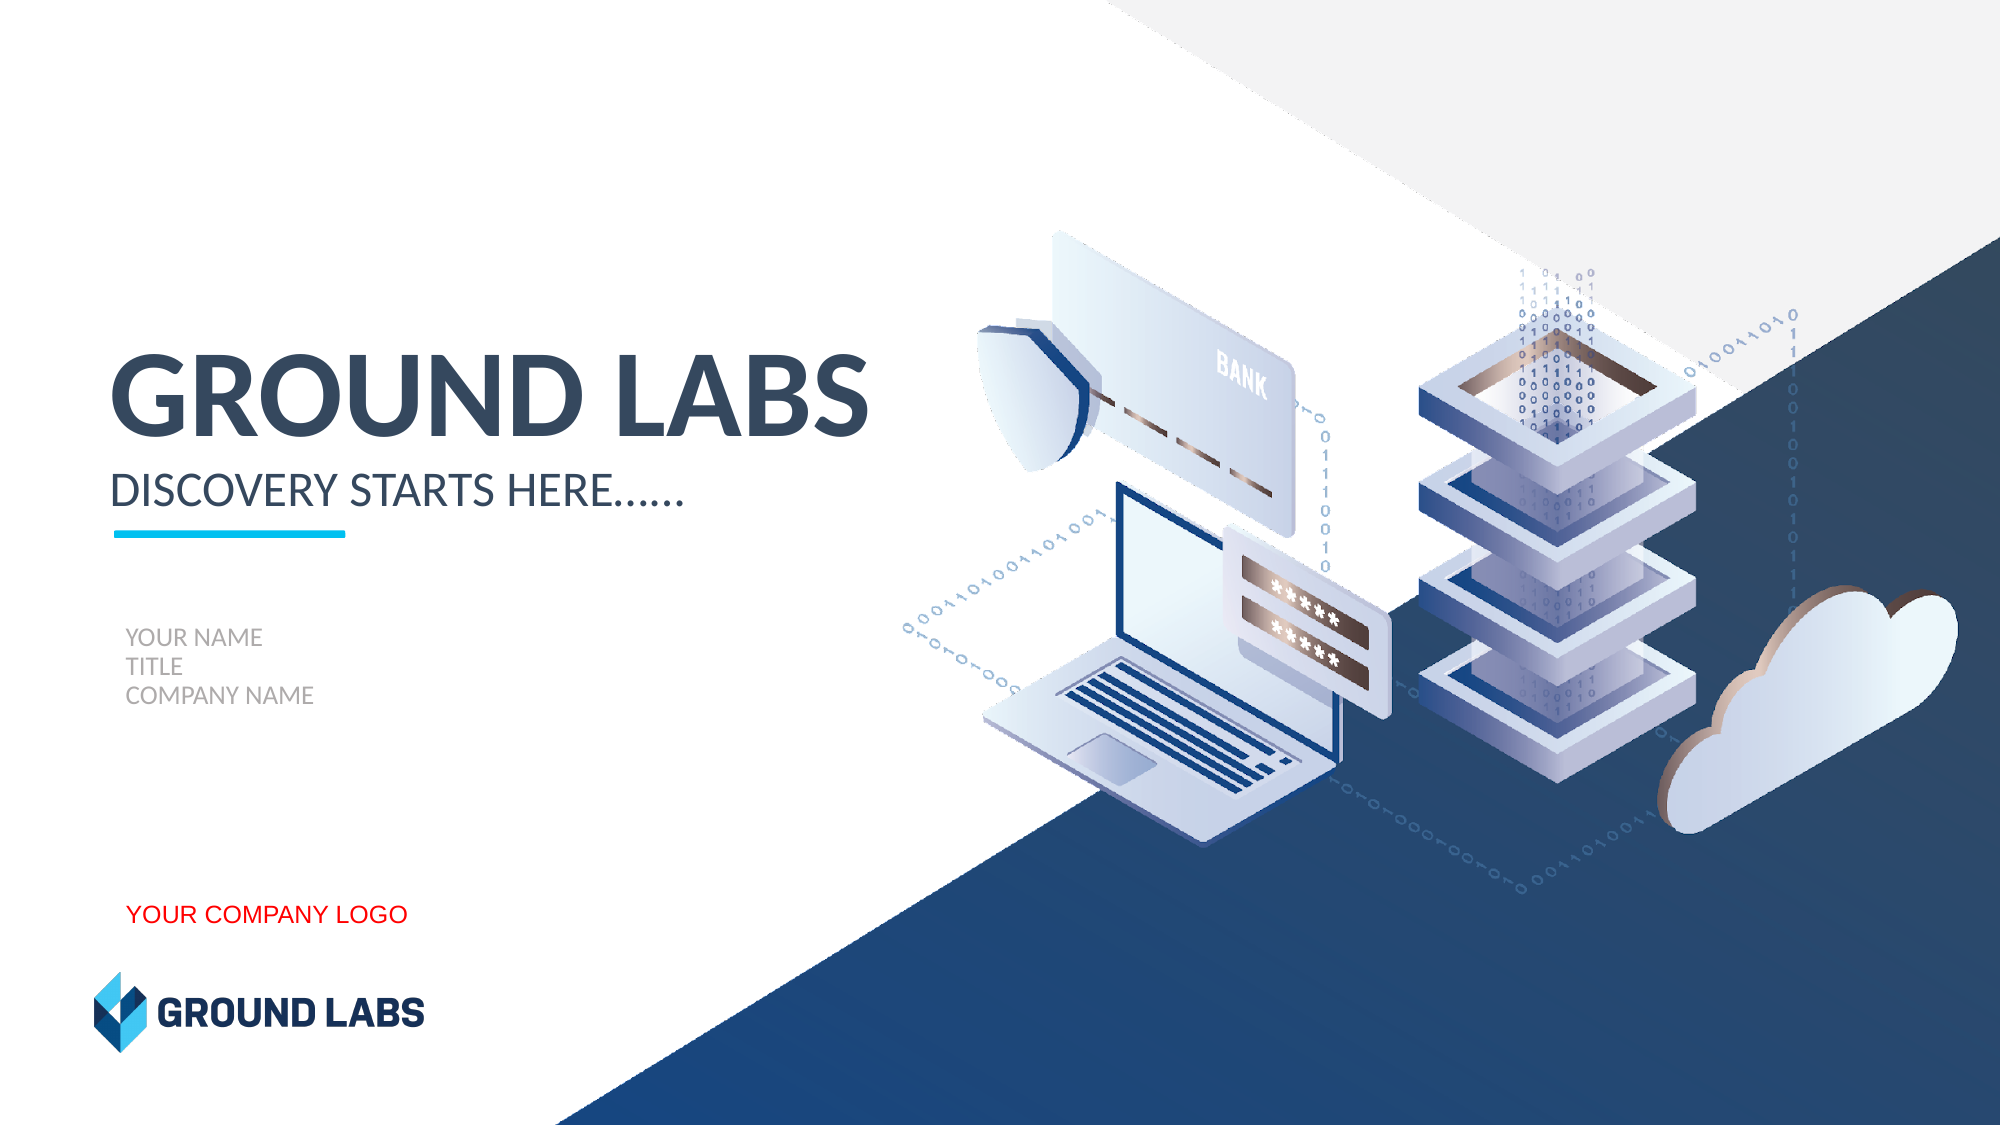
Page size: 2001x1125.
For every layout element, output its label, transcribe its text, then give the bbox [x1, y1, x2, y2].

text_box YOUR COMPANY LOGO [110, 890, 461, 936]
title GROUND LABS DISCOVERY STARTS HERE…... [94, 200, 1112, 526]
picture [0, 0, 2000, 1125]
subtitle YOUR NAME TITLE COMPANY NAME [110, 615, 658, 720]
